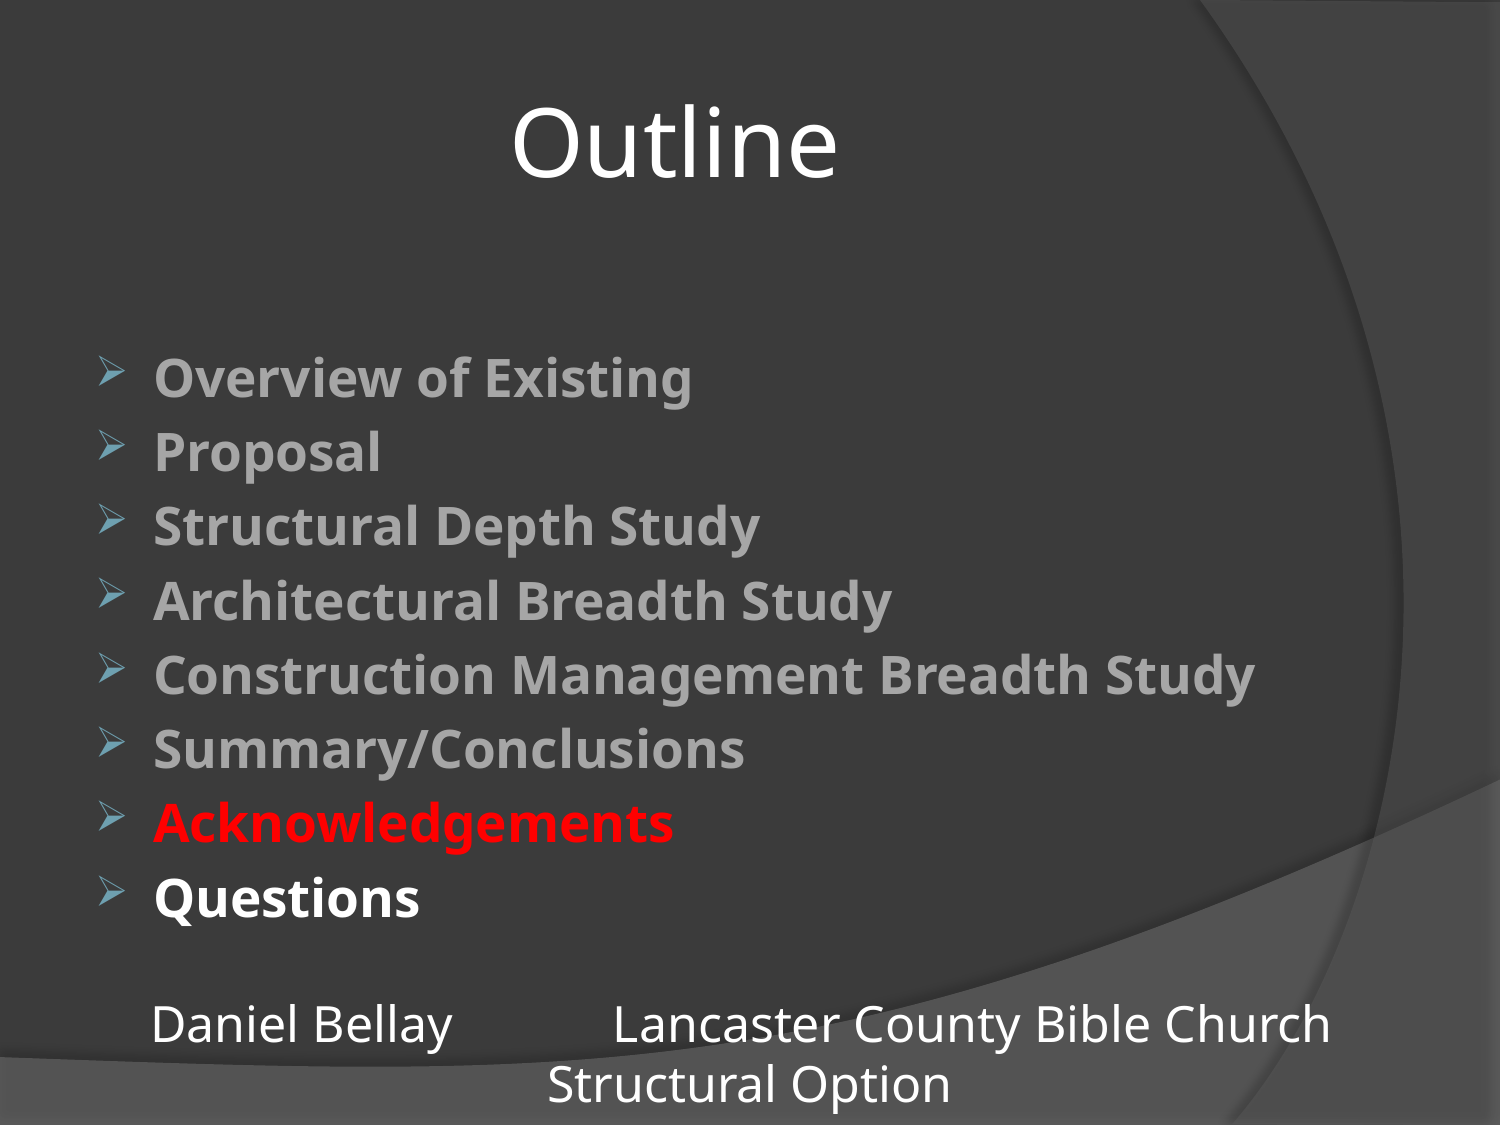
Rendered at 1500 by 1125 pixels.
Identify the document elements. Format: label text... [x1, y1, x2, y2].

list Overview of Existing Proposal Structural Depth Study Architectural Breadth Study Construction Management Breadth Study Summary/Conclusions Acknowledgements Questions [75, 262, 1388, 938]
footer Daniel Bellay Lancaster County Bible Church Structural Option [87, 1052, 1413, 1113]
title Outline [75, 45, 1300, 233]
